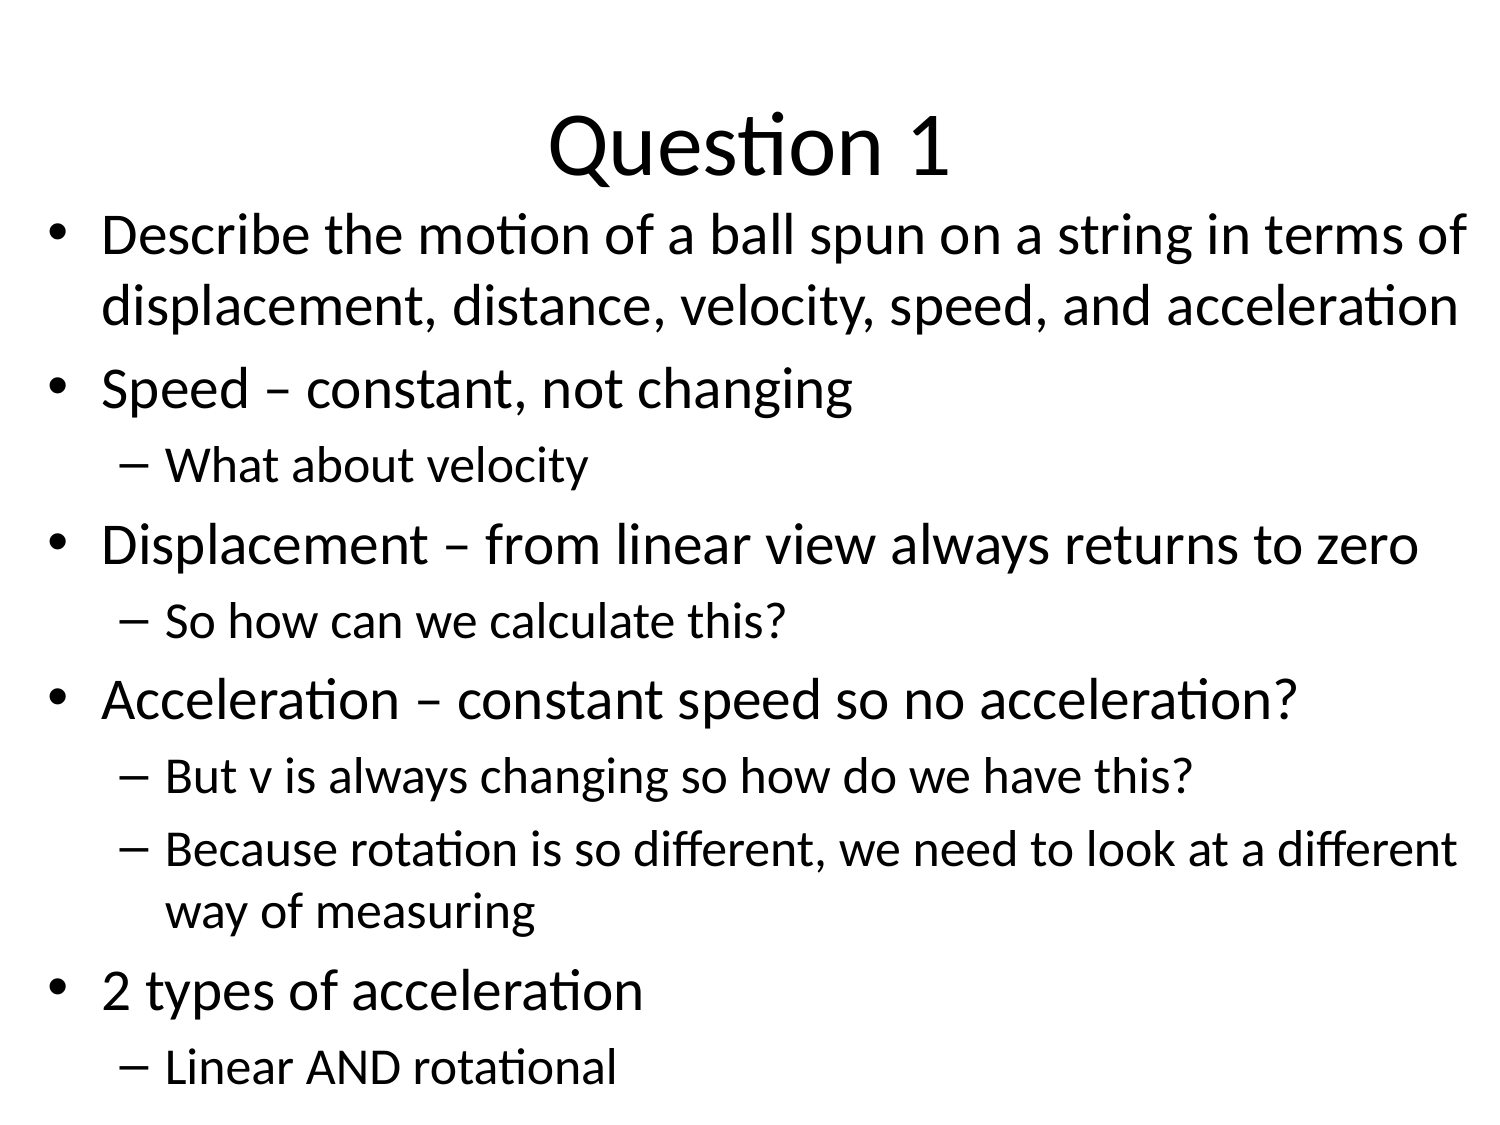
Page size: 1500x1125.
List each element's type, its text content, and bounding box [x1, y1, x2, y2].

title Question 1 [75, 45, 1425, 187]
list Describe the motion of a ball spun on a string in terms of displacement, distance, velocity, speed, and acceleration Speed – constant, not changing What about velocity Displacement – from linear view always returns to zero So how can we calculate this? Acceleration – constant speed so no acceleration? But v is always changing so how do we have this? Because rotation is so different, we need to look at a different way of measuring 2 types of acceleration Linear AND rotational [32, 187, 1495, 1125]
